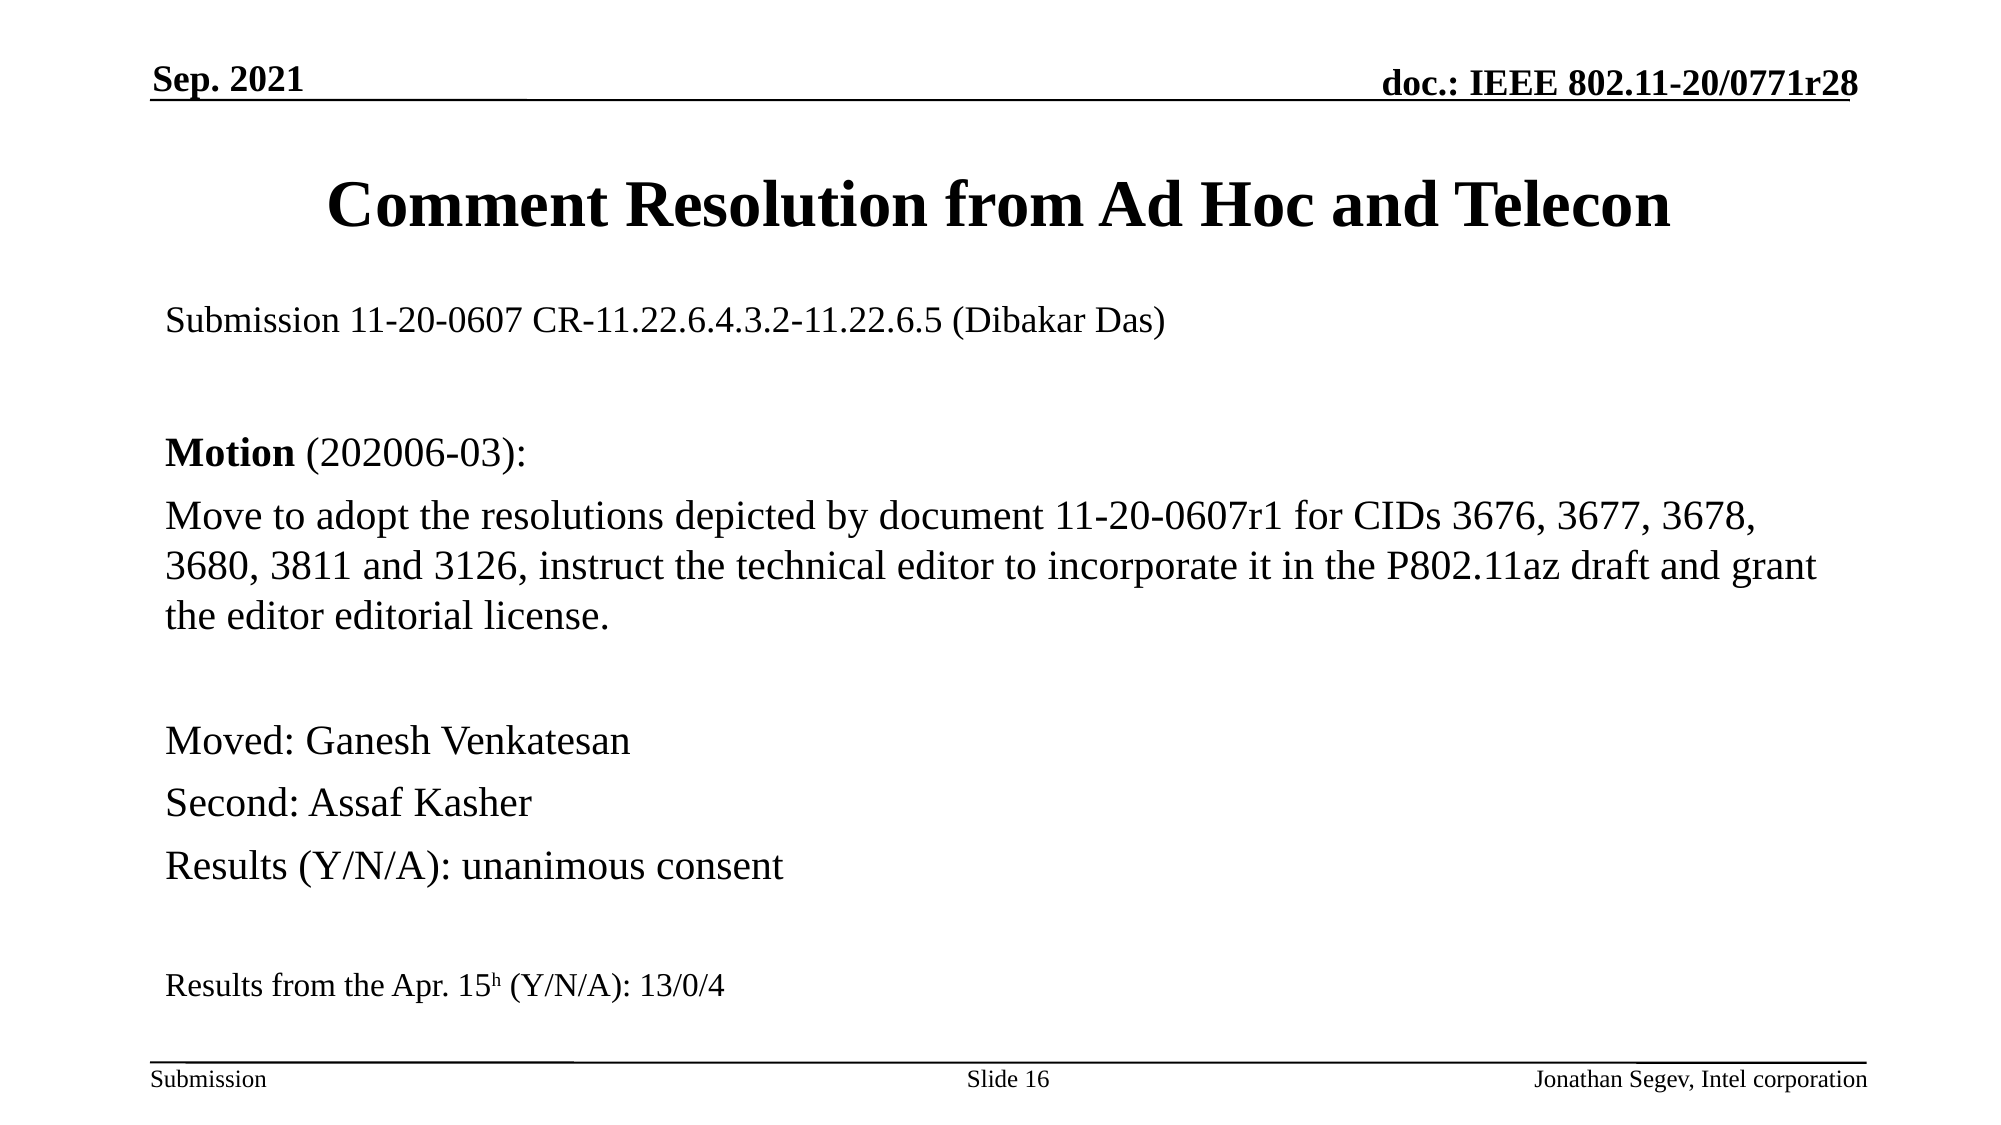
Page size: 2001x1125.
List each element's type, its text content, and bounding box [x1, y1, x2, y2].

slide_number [152, 54, 563, 100]
title Comment Resolution from Ad Hoc and Telecon [149, 112, 1850, 286]
list Submission 11-20-0607 CR-11.22.6.4.3.2-11.22.6.5 (Dibakar Das) Motion (202006-03): Move to adopt the resolutions depicted by document 11-20-0607r1 for CIDs 3676, 3677, 3678, 3680, 3811 and 3126, instruct the technical editor to incorporate it in the P802.11az draft and grant the editor editorial license. Moved: Ganesh Venkatesan Second: Assaf Kasher Results (Y/N/A): unanimous consent Results from the Apr. 15h (Y/N/A): 13/0/4 [149, 286, 1850, 1000]
footer Jonathan Segev, Intel corporation [1171, 1061, 1869, 1093]
slide_number Slide 16 [950, 1061, 1067, 1123]
